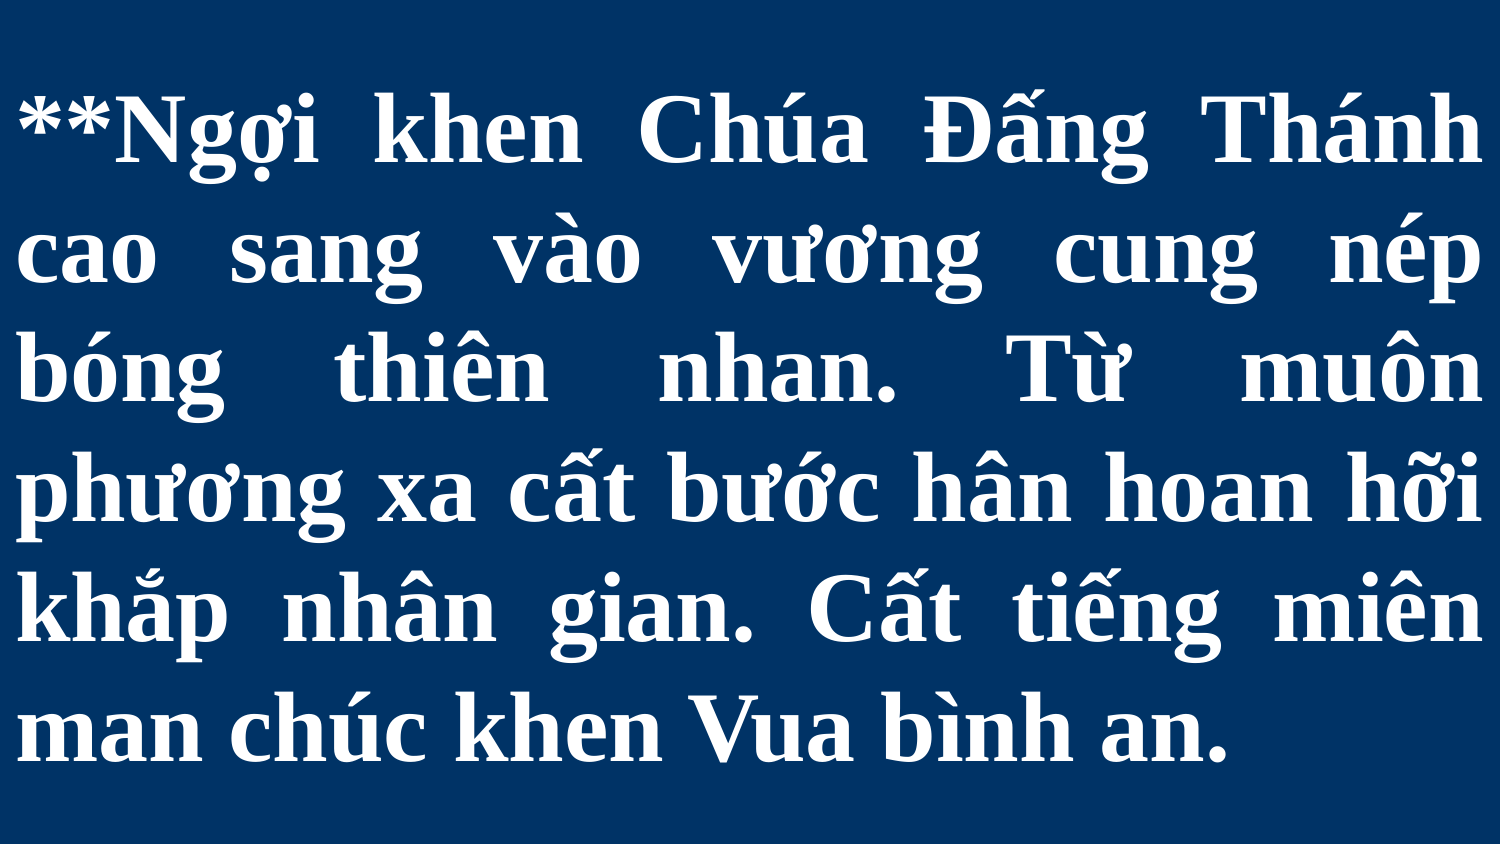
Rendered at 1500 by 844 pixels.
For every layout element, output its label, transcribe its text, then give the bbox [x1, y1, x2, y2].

title **Ngợi khen Chúa Đấng Thánh cao sang vào vương cung nép bóng thiên nhan. Từ muôn phương xa cất bước hân hoan hỡi khắp nhân gian. Cất tiếng miên man chúc khen Vua bình an. [0, 0, 1500, 844]
